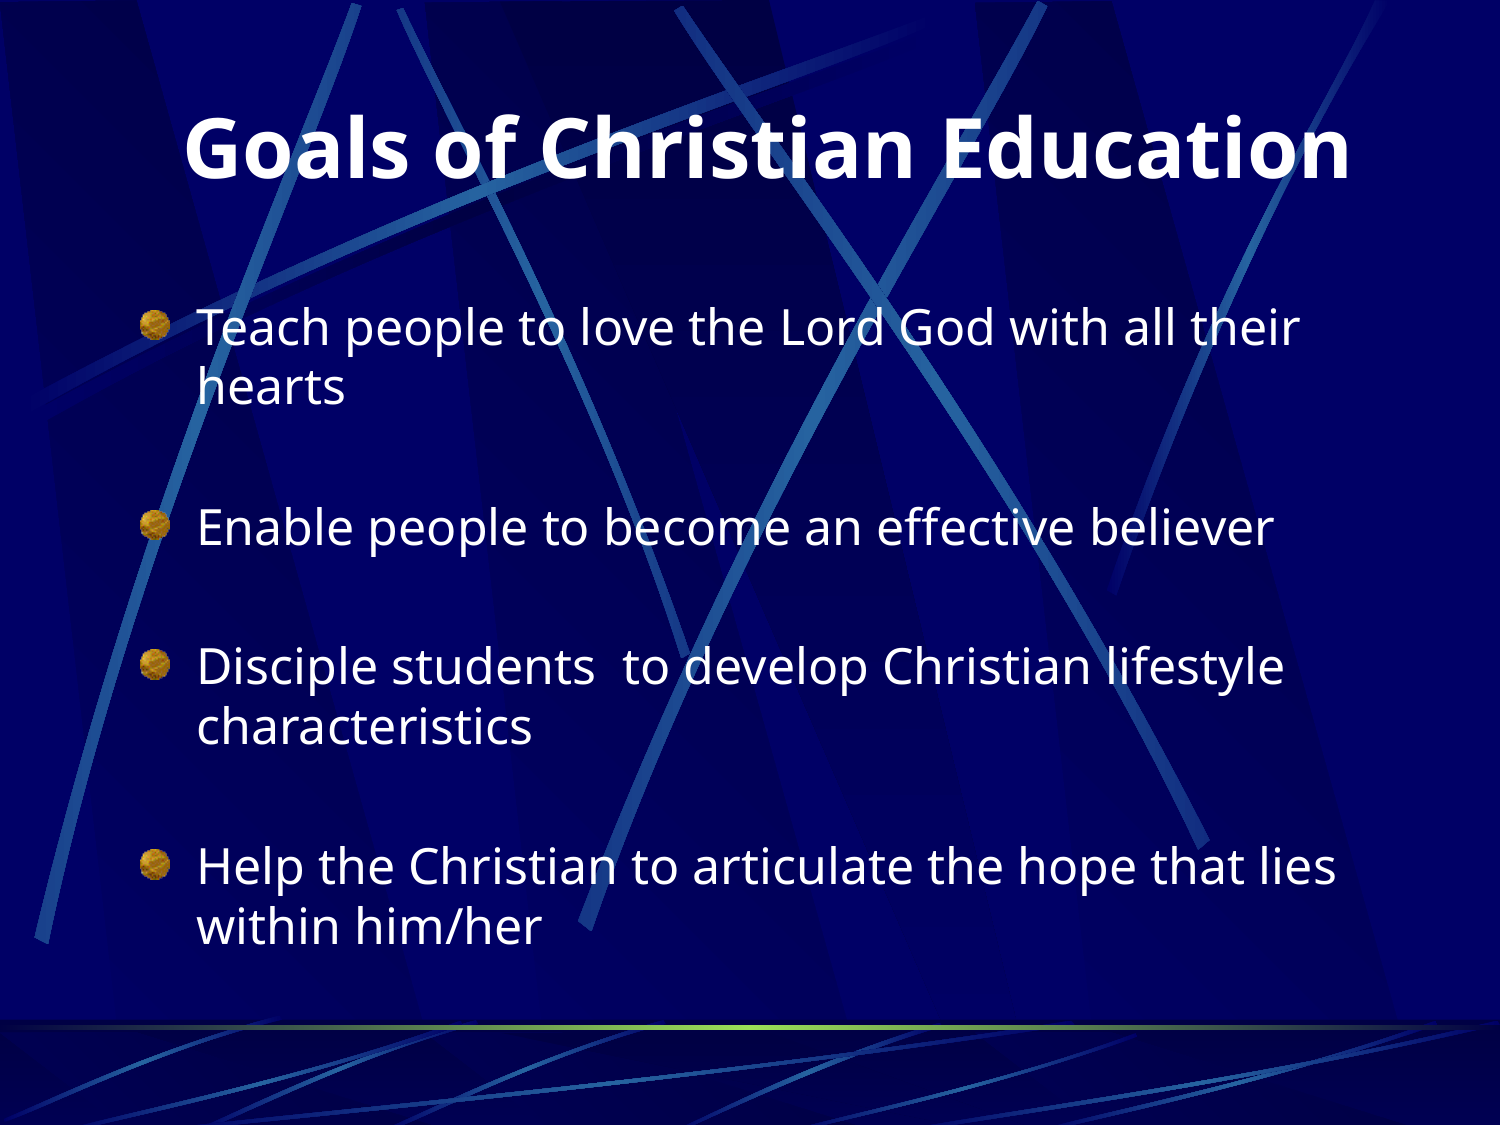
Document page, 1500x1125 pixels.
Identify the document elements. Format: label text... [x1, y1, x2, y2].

title Goals of Christian Education [99, 87, 1438, 203]
picture [140, 849, 170, 880]
picture [140, 649, 170, 680]
list Teach people to love the Lord God with all their hearts Enable people to become an effective believer Disciple students to develop Christian lifestyle characteristics Help the Christian to articulate the hope that lies within him/her [125, 287, 1400, 975]
picture [140, 310, 170, 340]
picture [140, 510, 170, 540]
